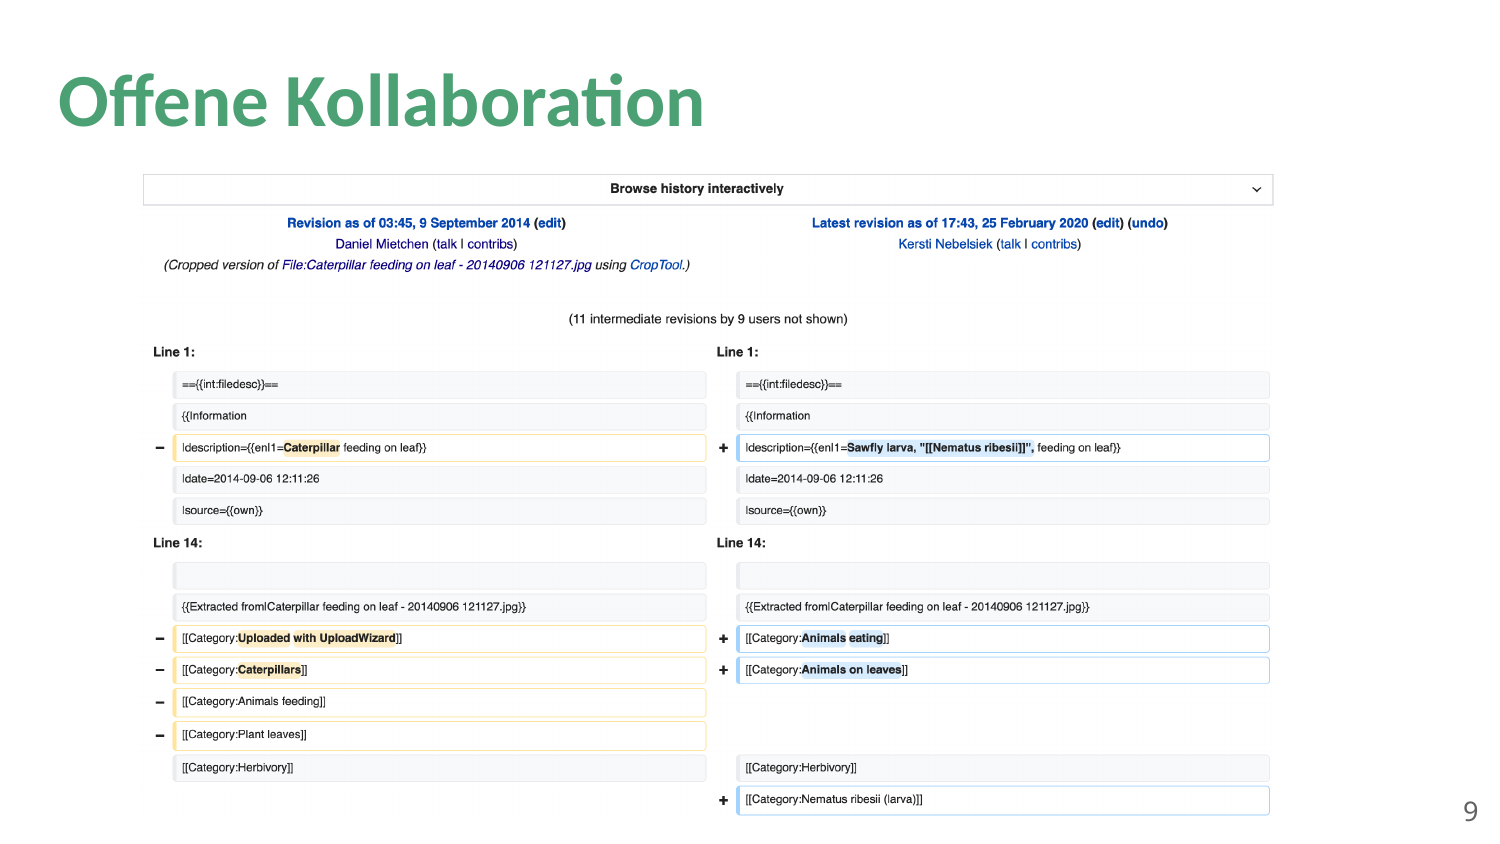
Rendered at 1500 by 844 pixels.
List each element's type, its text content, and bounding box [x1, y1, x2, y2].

picture [137, 168, 1278, 819]
title Offene Kollaboration [59, 50, 1425, 144]
slide_number ‹#› [1403, 779, 1494, 844]
